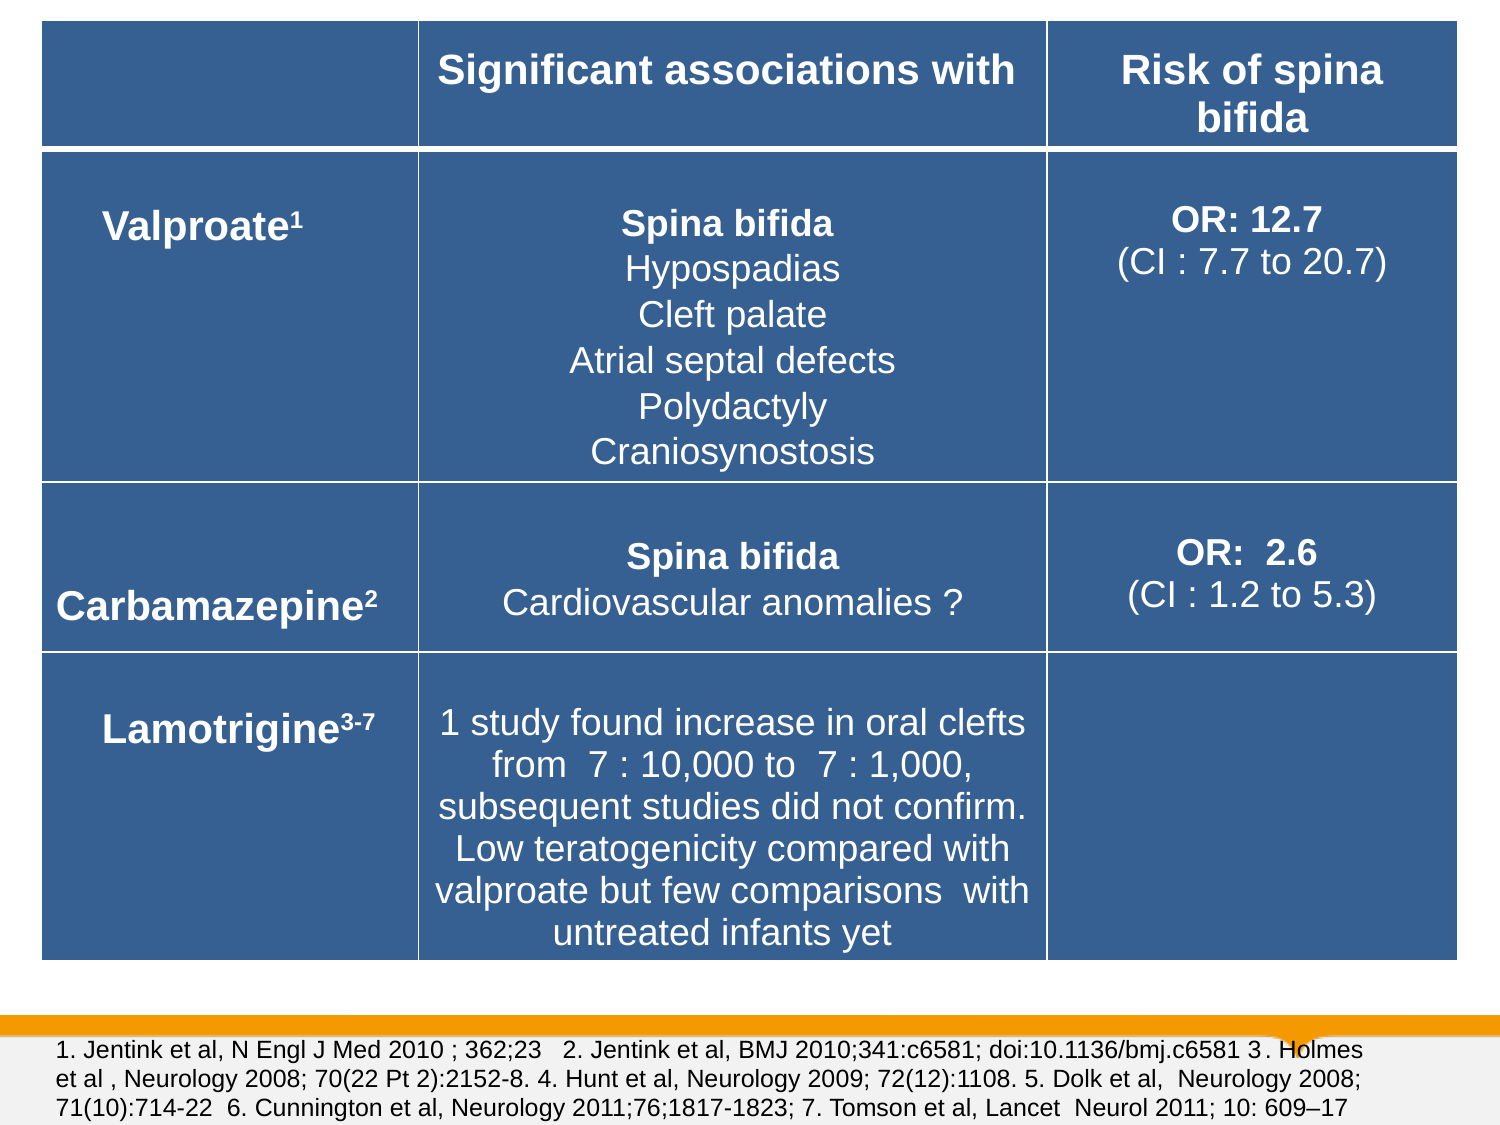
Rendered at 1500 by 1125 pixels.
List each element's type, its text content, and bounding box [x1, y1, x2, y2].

table_cell Spina bifida Hypospadias Cleft palate Atrial septal defects Polydactyly Craniosynostosis [419, 152, 1046, 481]
table_cell Lamotrigine3-7 [42, 653, 418, 960]
text_box 1. Jentink et al, N Engl J Med 2010 ; 362;23 2. Jentink et al, BMJ 2010;341:c6581; doi:10.1136/bmj.c6581 3. Holmes et al , Neurology 2008; 70(22 Pt 2):2152-8. 4. Hunt et al, Neurology 2009; 72(12):1108. 5. Dolk et al, Neurology 2008; 71(10):714-22 6. Cunnington et al, Neurology 2011;76;1817-1823; 7. Tomson et al, Lancet Neurol 2011; 10: 609–17 [40, 1031, 1500, 1125]
table_cell [1048, 653, 1457, 960]
table_cell Valproate1 [42, 152, 418, 481]
table_cell OR: 2.6 (CI : 1.2 to 5.3) [1048, 483, 1457, 651]
table_cell Spina bifida Cardiovascular anomalies ? [419, 483, 1046, 651]
table_header Significant associations with [419, 21, 1046, 146]
table_header [42, 21, 418, 146]
table_header Risk of spina bifida [1048, 21, 1457, 146]
table_cell OR: 12.7 (CI : 7.7 to 20.7) [1048, 152, 1457, 481]
table_cell Carbamazepine2 [42, 483, 418, 651]
table_cell 1 study found increase in oral clefts from 7 : 10,000 to 7 : 1,000, subsequent studies did not confirm. Low teratogenicity compared with valproate but few comparisons with untreated infants yet [419, 653, 1046, 960]
